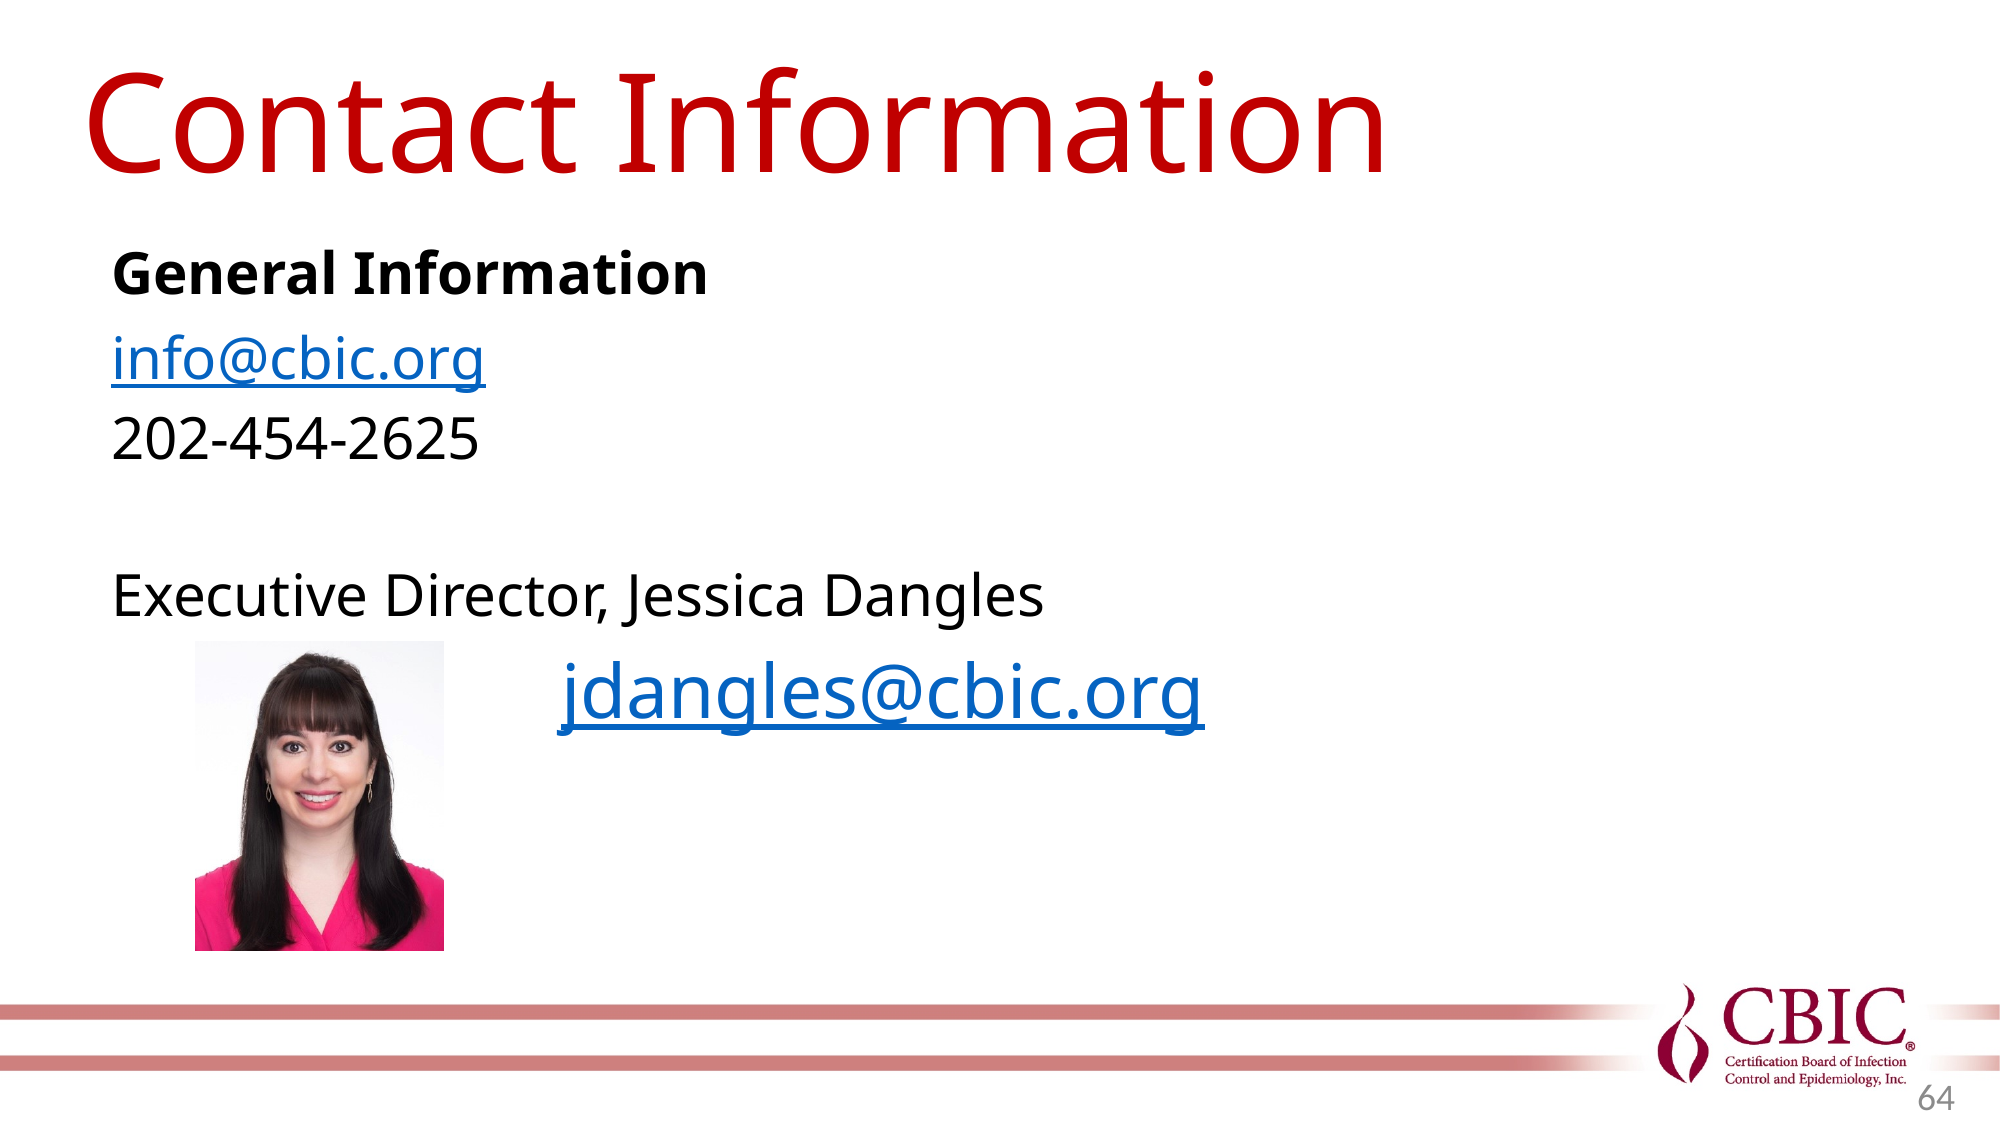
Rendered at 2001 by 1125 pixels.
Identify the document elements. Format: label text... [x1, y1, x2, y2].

title Contact Information [66, 18, 1792, 237]
picture [0, 0, 2000, 1125]
list General Information info@cbic.org 202-454-2625 Executive Director, Jessica Dangles jdangles@cbic.org [96, 236, 1821, 951]
slide_number 64 [1520, 1065, 1970, 1125]
